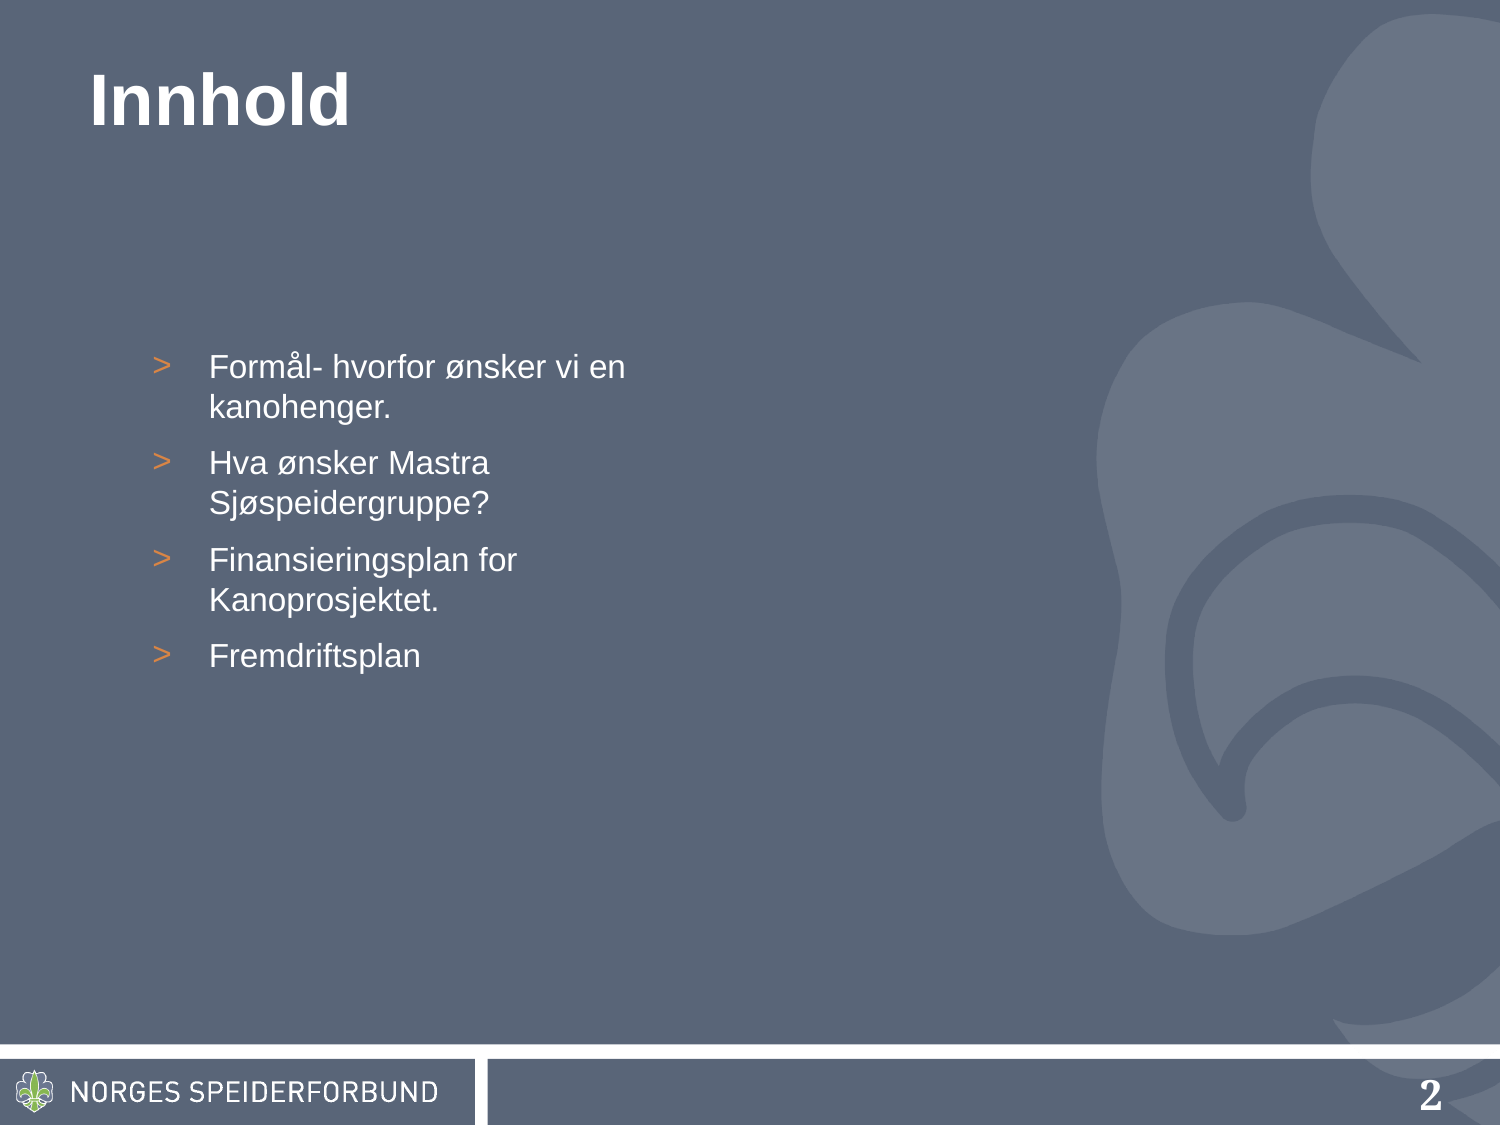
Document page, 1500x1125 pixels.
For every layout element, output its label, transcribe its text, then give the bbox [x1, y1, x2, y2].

picture [1068, 0, 1500, 1125]
picture [0, 1049, 463, 1125]
title Innhold [75, 45, 1425, 233]
list Formål- hvorfor ønsker vi en kanohenger. Hva ønsker Mastra Sjøspeidergruppe? Finansieringsplan for Kanoprosjektet. Fremdriftsplan [137, 337, 750, 938]
